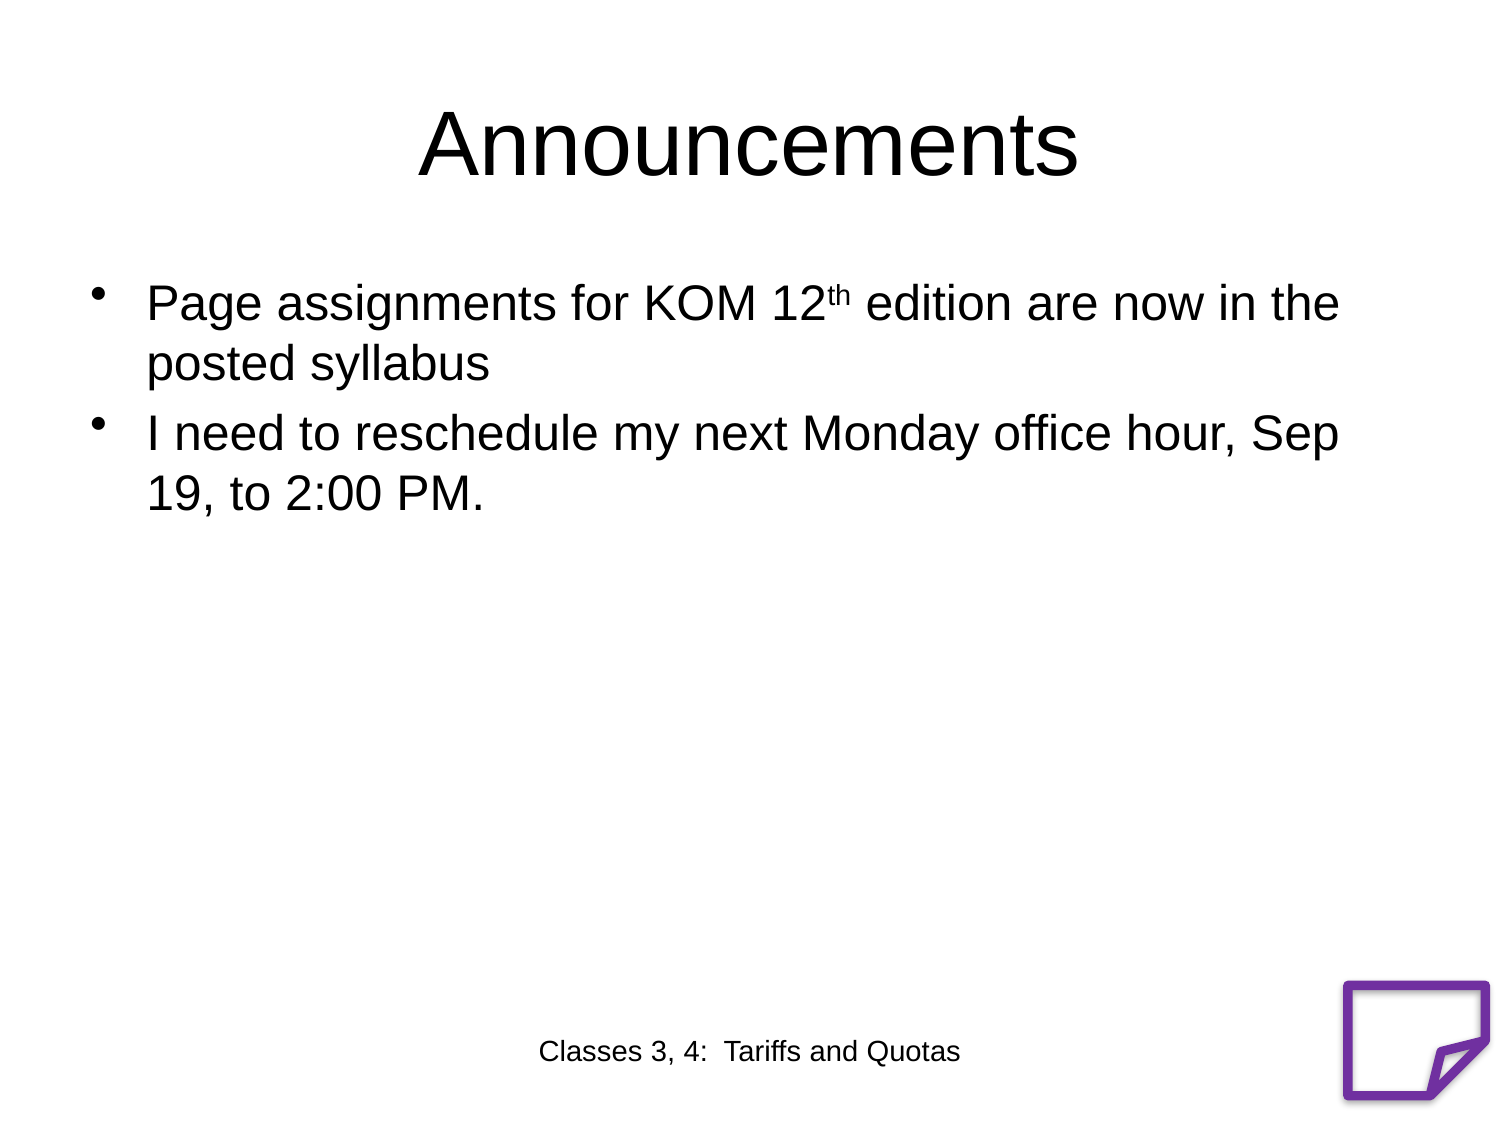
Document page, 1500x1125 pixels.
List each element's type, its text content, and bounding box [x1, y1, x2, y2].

text_box [1347, 984, 1487, 1097]
title Announcements [74, 44, 1426, 233]
text_box [1433, 1043, 1480, 1090]
footer Classes 3, 4: Tariffs and Quotas [512, 1024, 988, 1103]
list Page assignments for KOM 12th edition are now in the posted syllabus I need to reschedule my next Monday office hour, Sep 19, to 2:00 PM. [74, 262, 1426, 1006]
